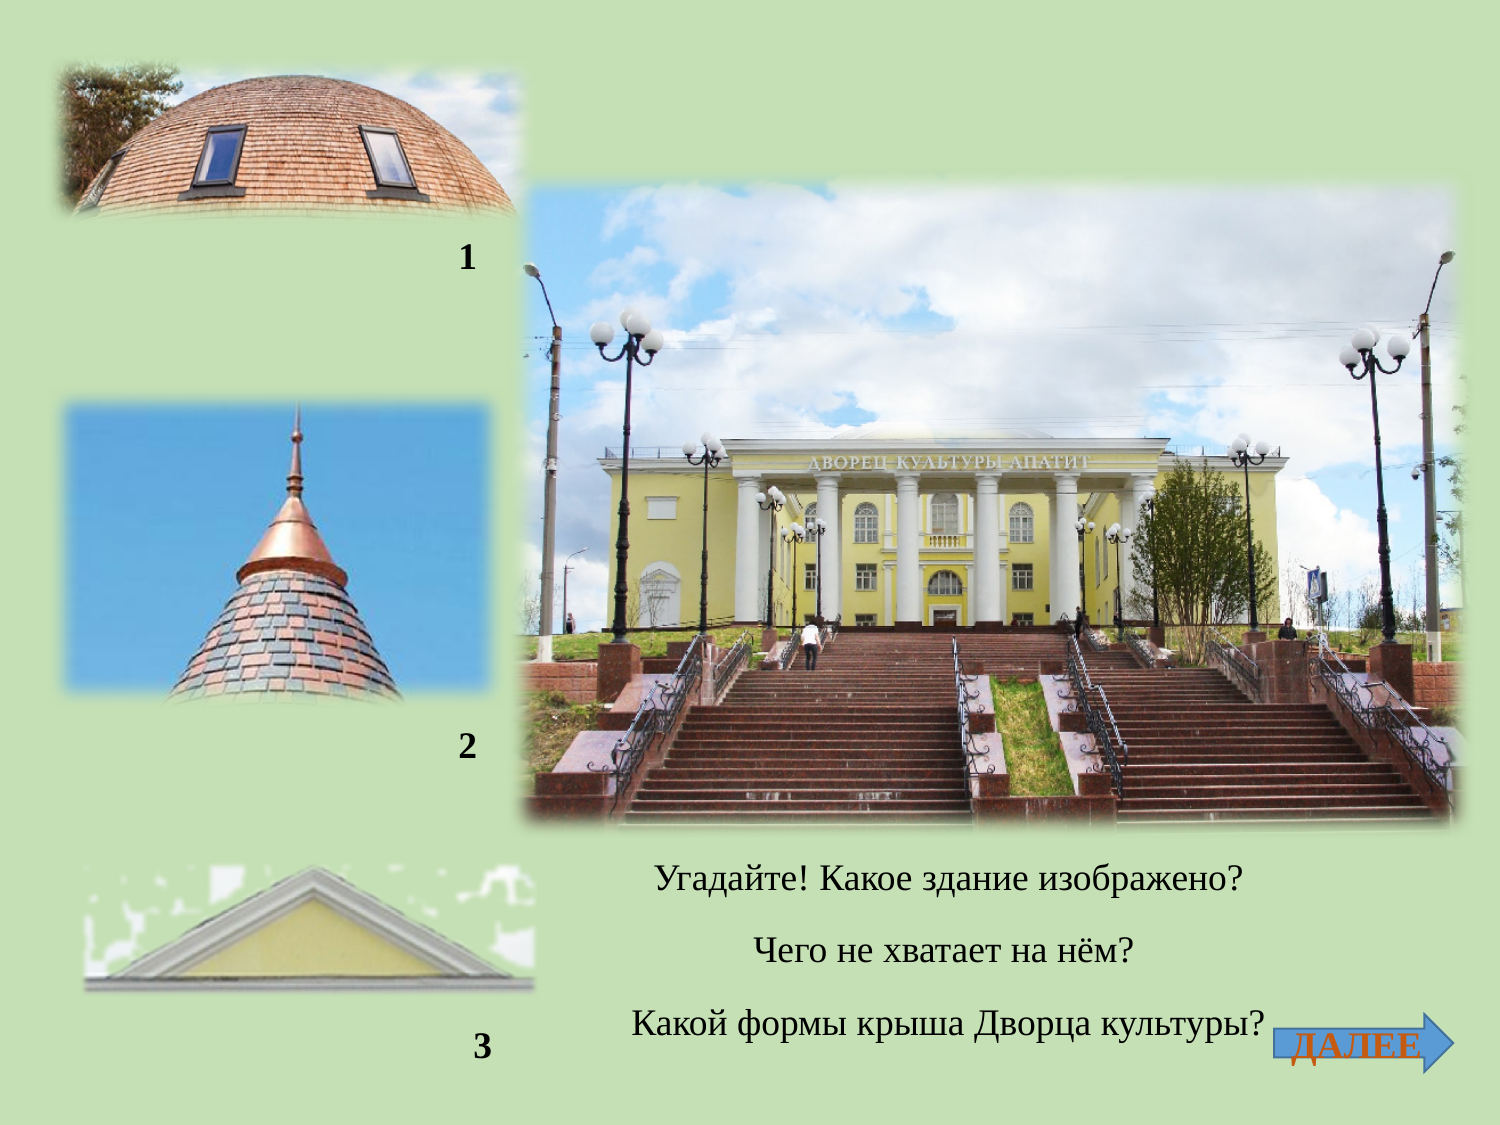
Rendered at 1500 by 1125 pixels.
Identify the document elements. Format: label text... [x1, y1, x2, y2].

picture [46, 54, 1474, 839]
text_box ДАЛЕЕ [1273, 1011, 1455, 1075]
picture [80, 861, 539, 997]
text_box Угадайте! Какое здание изображено? Чего не хватает на нём? Какой формы крыша Дворца культуры? [573, 839, 1324, 1050]
text_box 3 [458, 1014, 508, 1074]
text_box 1 [443, 225, 493, 285]
text_box 2 [434, 713, 502, 774]
